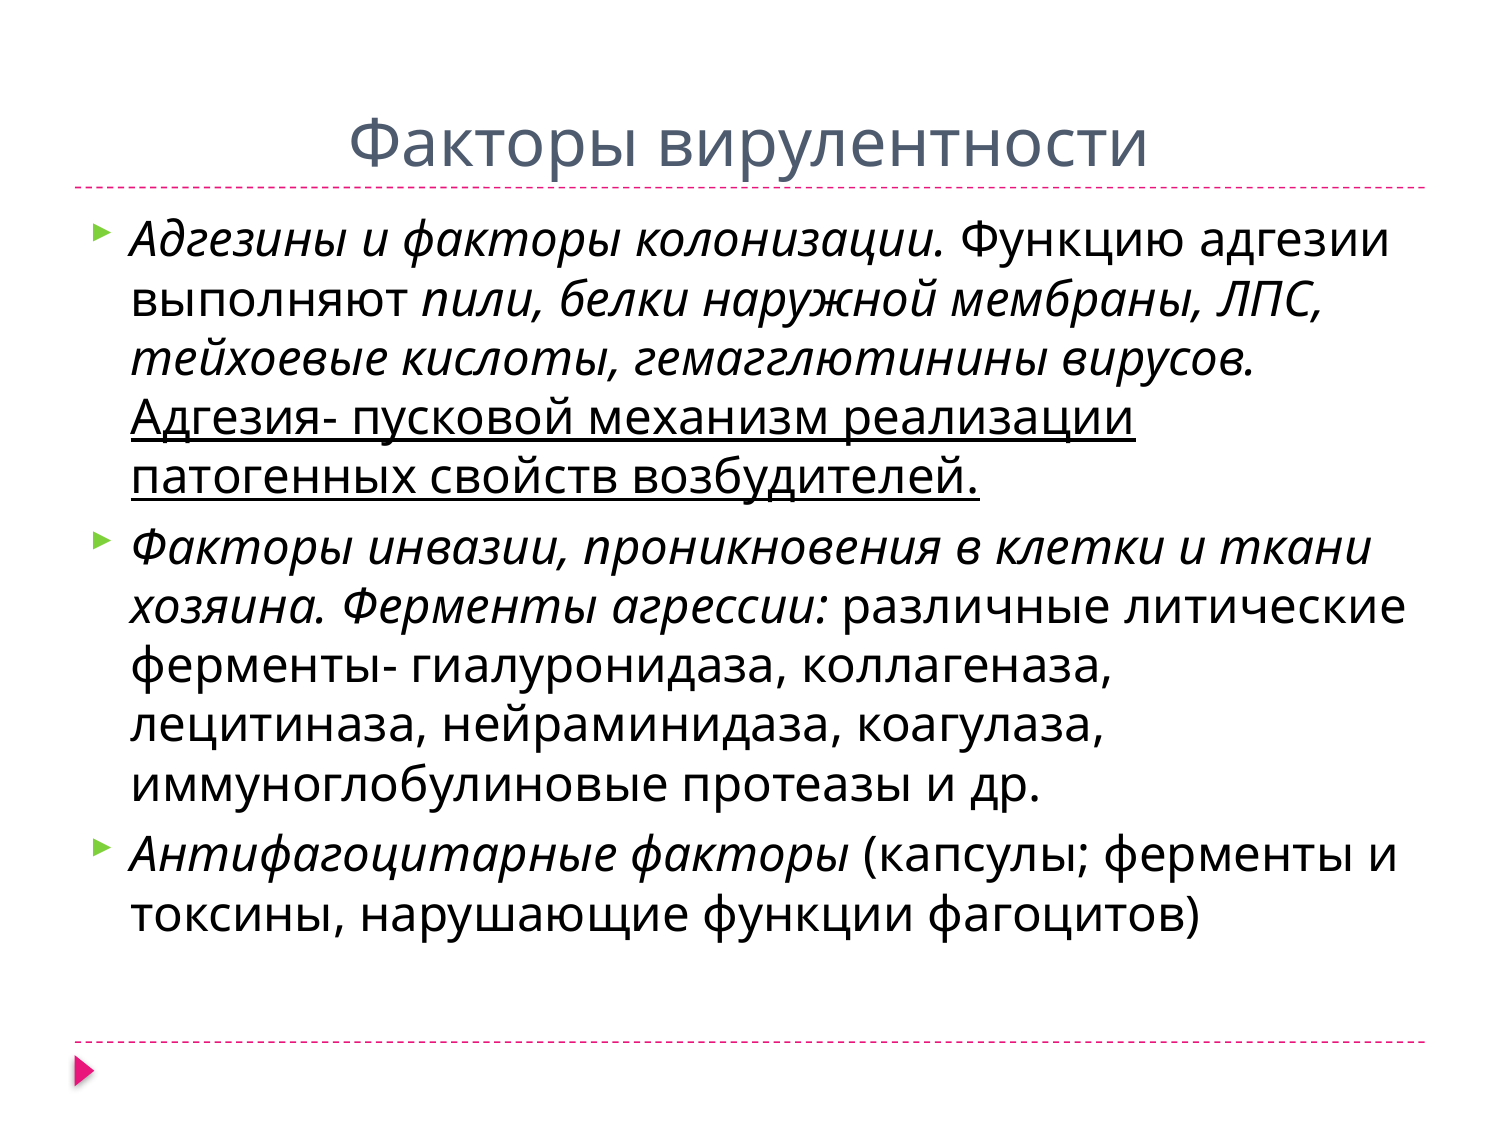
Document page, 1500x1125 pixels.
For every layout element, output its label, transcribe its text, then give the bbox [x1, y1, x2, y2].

title Факторы вирулентности [75, 24, 1425, 188]
list Адгезины и факторы колонизации. Функцию адгезии выполняют пили, белки наружной мембраны, ЛПС, тейхоевые кислоты, гемагглютинины вирусов. Адгезия- пусковой механизм реализации патогенных свойств возбудителей. Факторы инвазии, проникновения в клетки и ткани хозяина. Ферменты агрессии: различные литические ферменты- гиалуронидаза, коллагеназа, лецитиназа, нейраминидаза, коагулаза, иммуноглобулиновые протеазы и др. Антифагоцитарные факторы (капсулы; ферменты и токсины, нарушающие функции фагоцитов) [75, 200, 1425, 1010]
